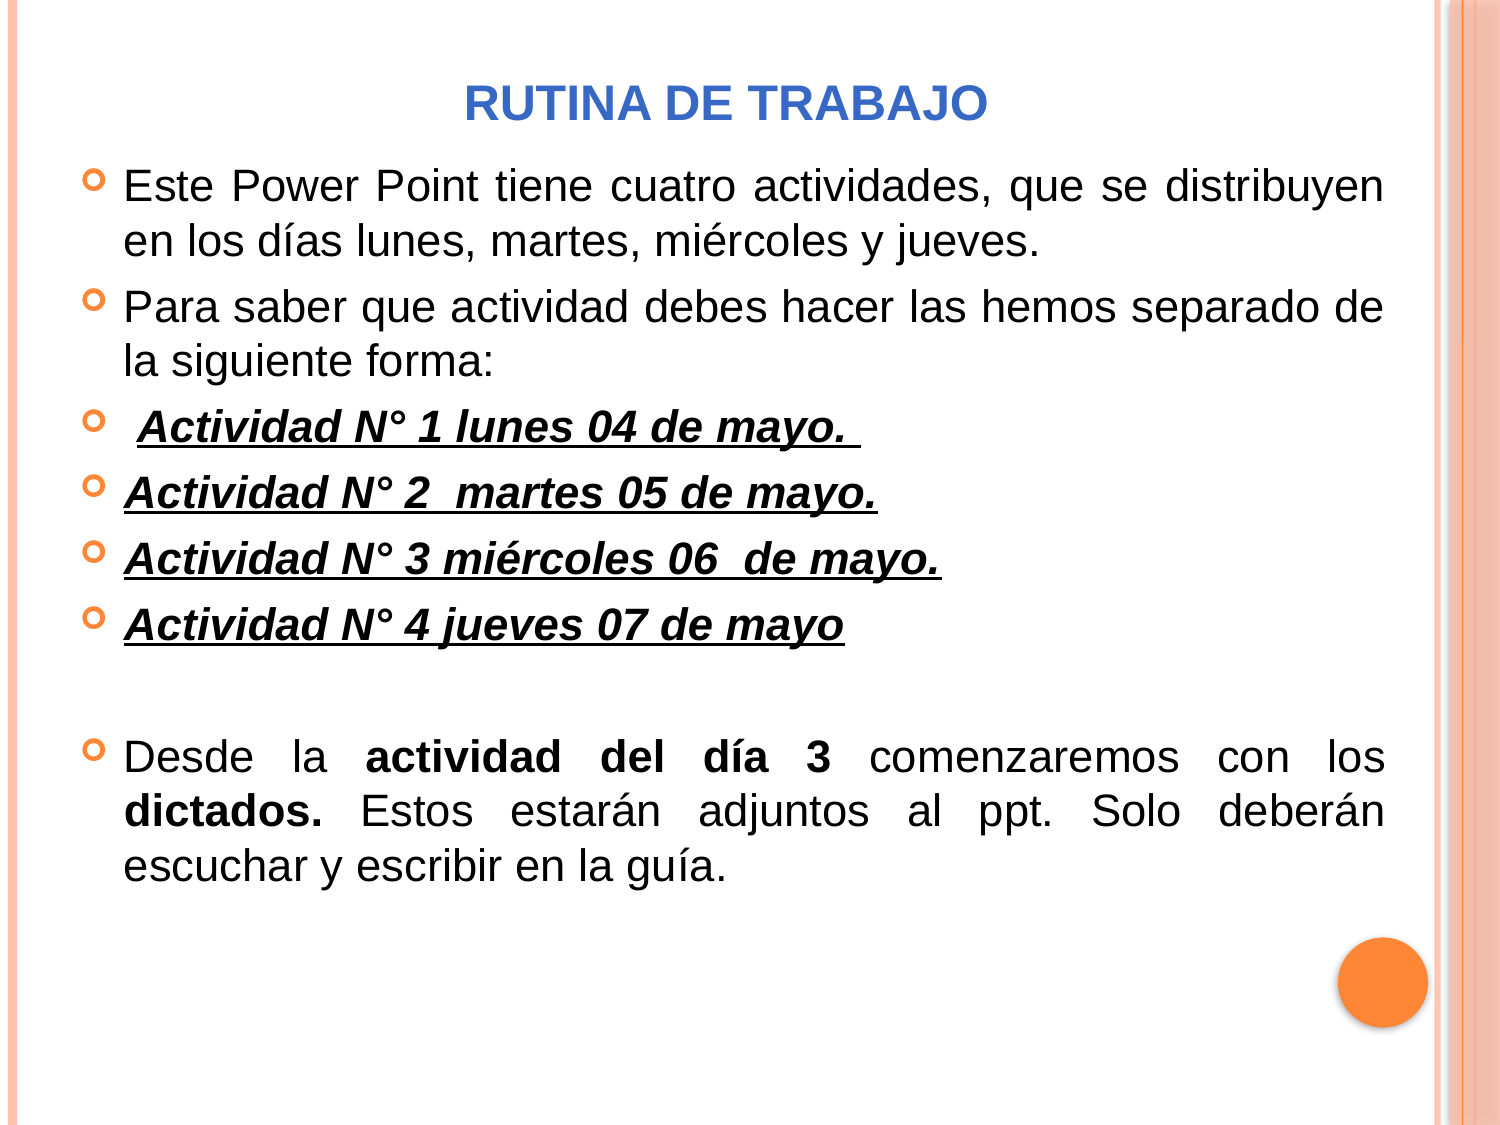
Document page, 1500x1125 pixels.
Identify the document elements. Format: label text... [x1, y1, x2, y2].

title Rutina de trabajo [183, 30, 1270, 139]
list Este Power Point tiene cuatro actividades, que se distribuyen en los días lunes, martes, miércoles y jueves. Para saber que actividad debes hacer las hemos separado de la siguiente forma: Actividad N° 1 lunes 04 de mayo. Actividad N° 2 martes 05 de mayo. Actividad N° 3 miércoles 06 de mayo. Actividad N° 4 jueves 07 de mayo Desde la actividad del día 3 comenzaremos con los dictados. Estos estarán adjuntos al ppt. Solo deberán escuchar y escribir en la guía. [64, 148, 1402, 905]
